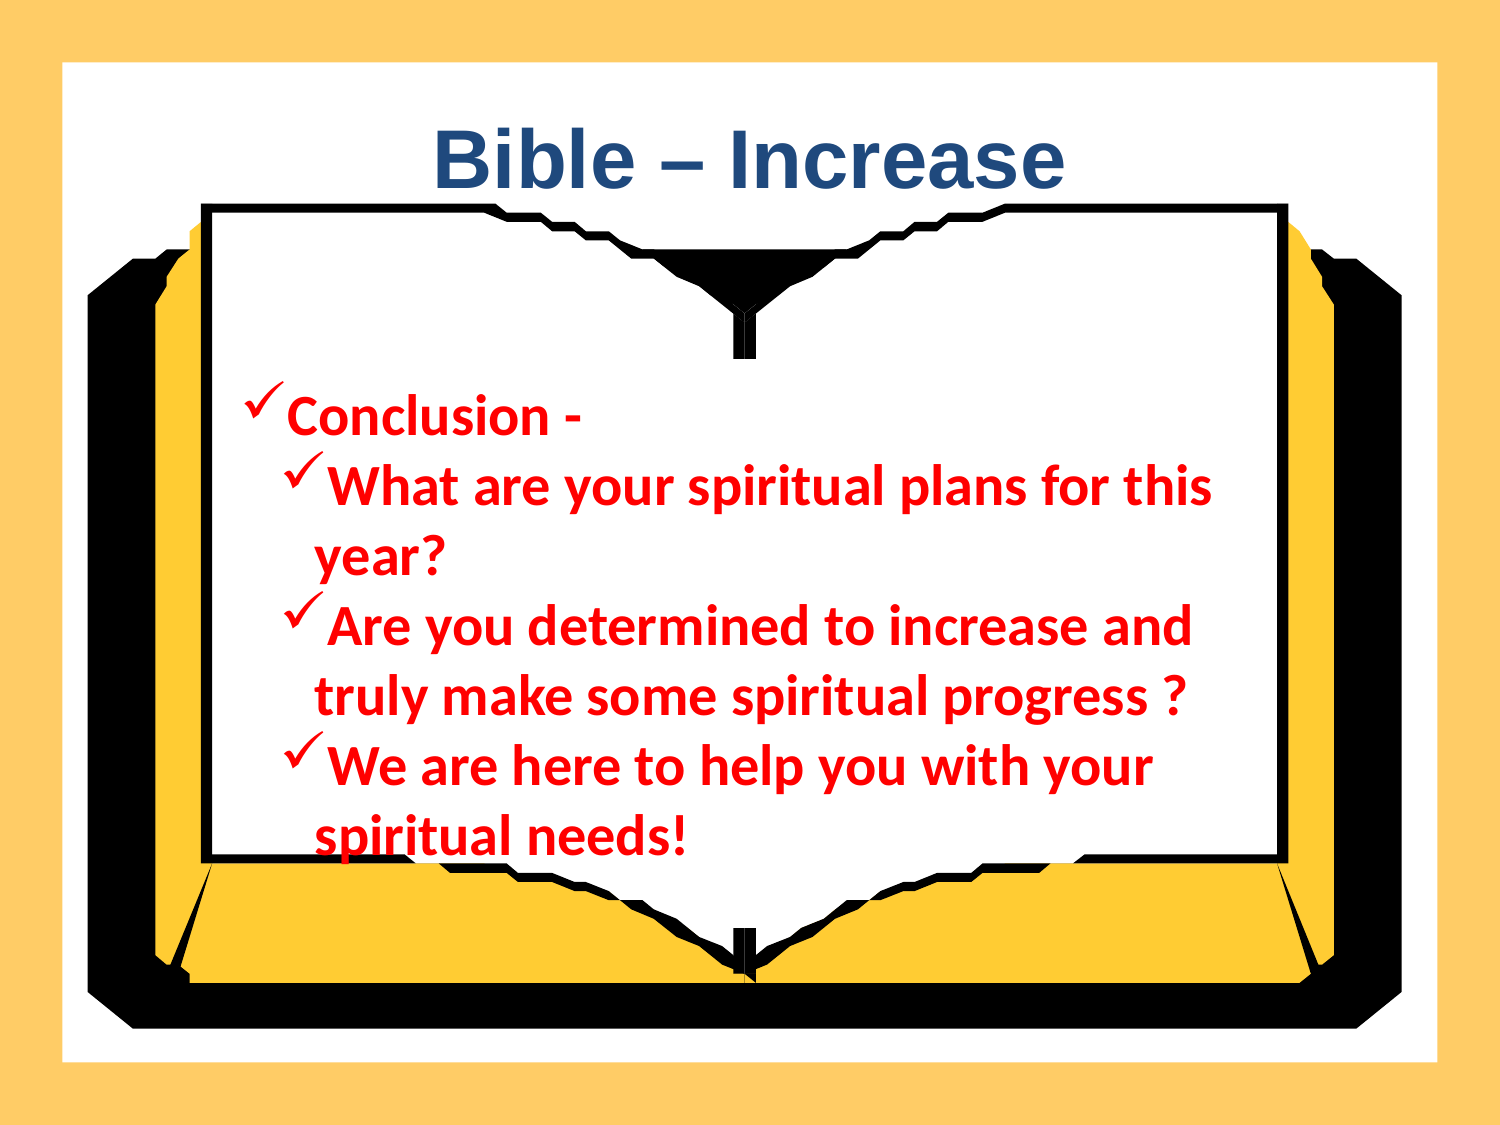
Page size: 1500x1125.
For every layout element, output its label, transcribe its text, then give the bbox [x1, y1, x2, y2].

text_box [1437, 63, 1500, 1062]
text_box [0, 1062, 1500, 1125]
text_box [0, 63, 63, 1062]
text_box Bible – Increase [74, 74, 1425, 213]
text_box [0, 0, 1500, 63]
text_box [87, 203, 1413, 1038]
